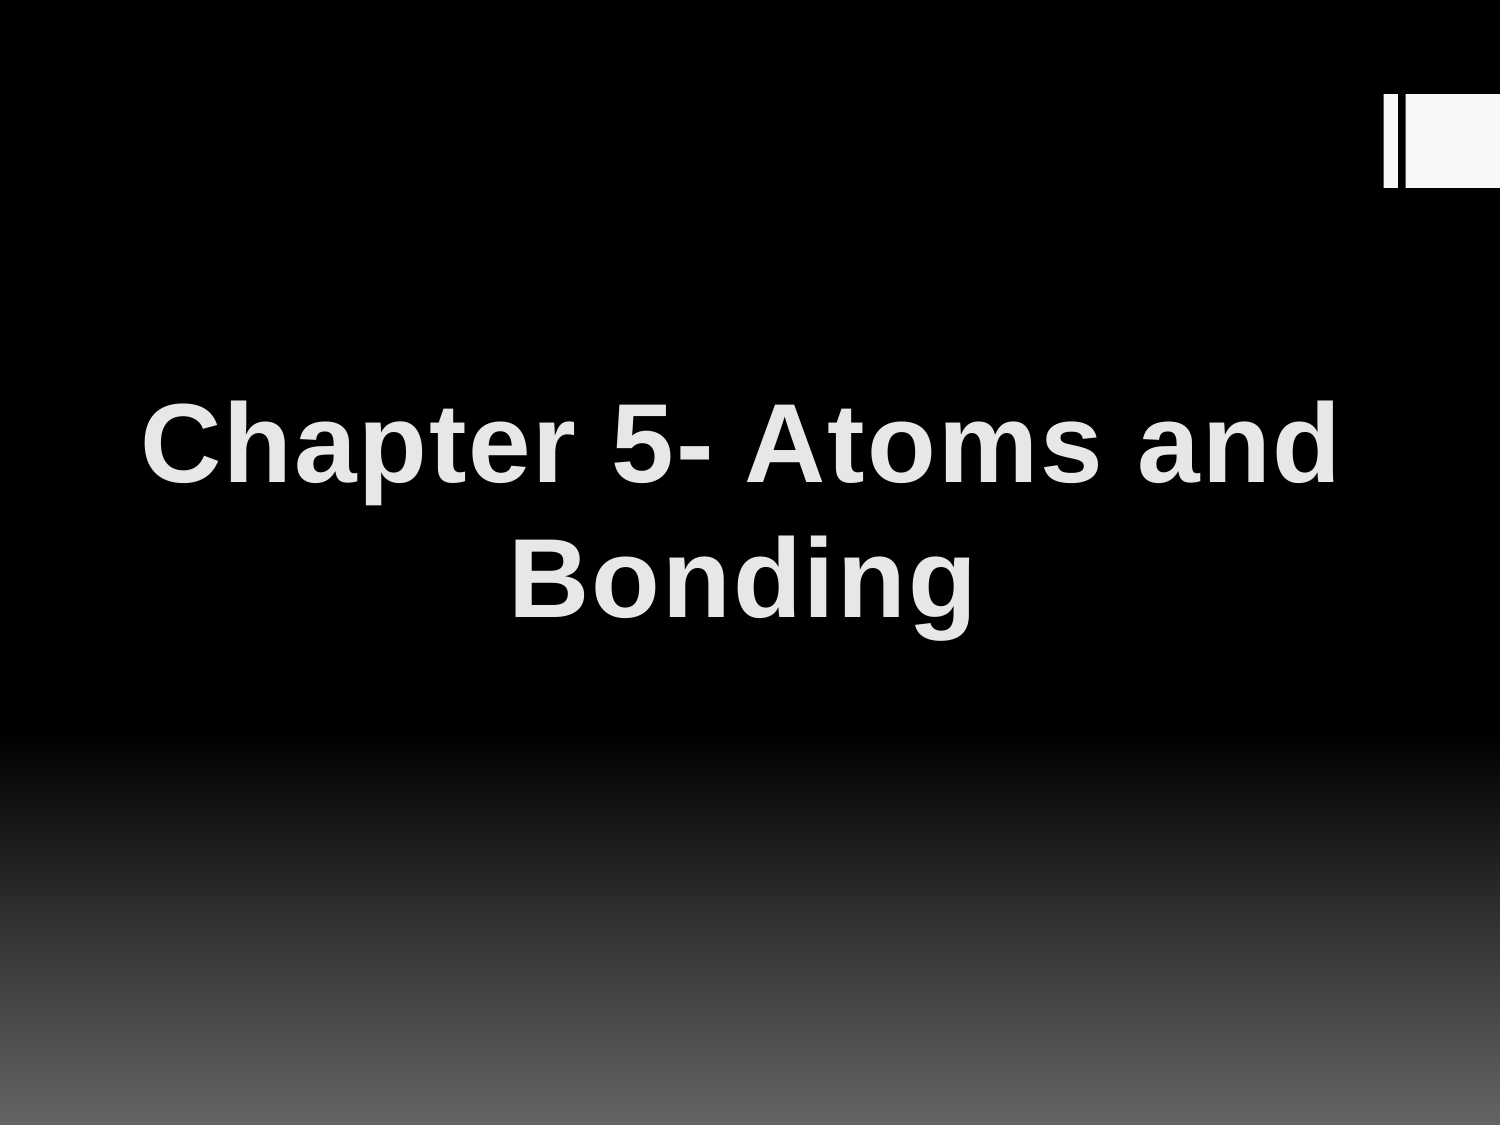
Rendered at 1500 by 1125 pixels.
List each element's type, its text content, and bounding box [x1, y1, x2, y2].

text_box Chapter 5- Atoms and Bonding [0, 362, 1487, 648]
